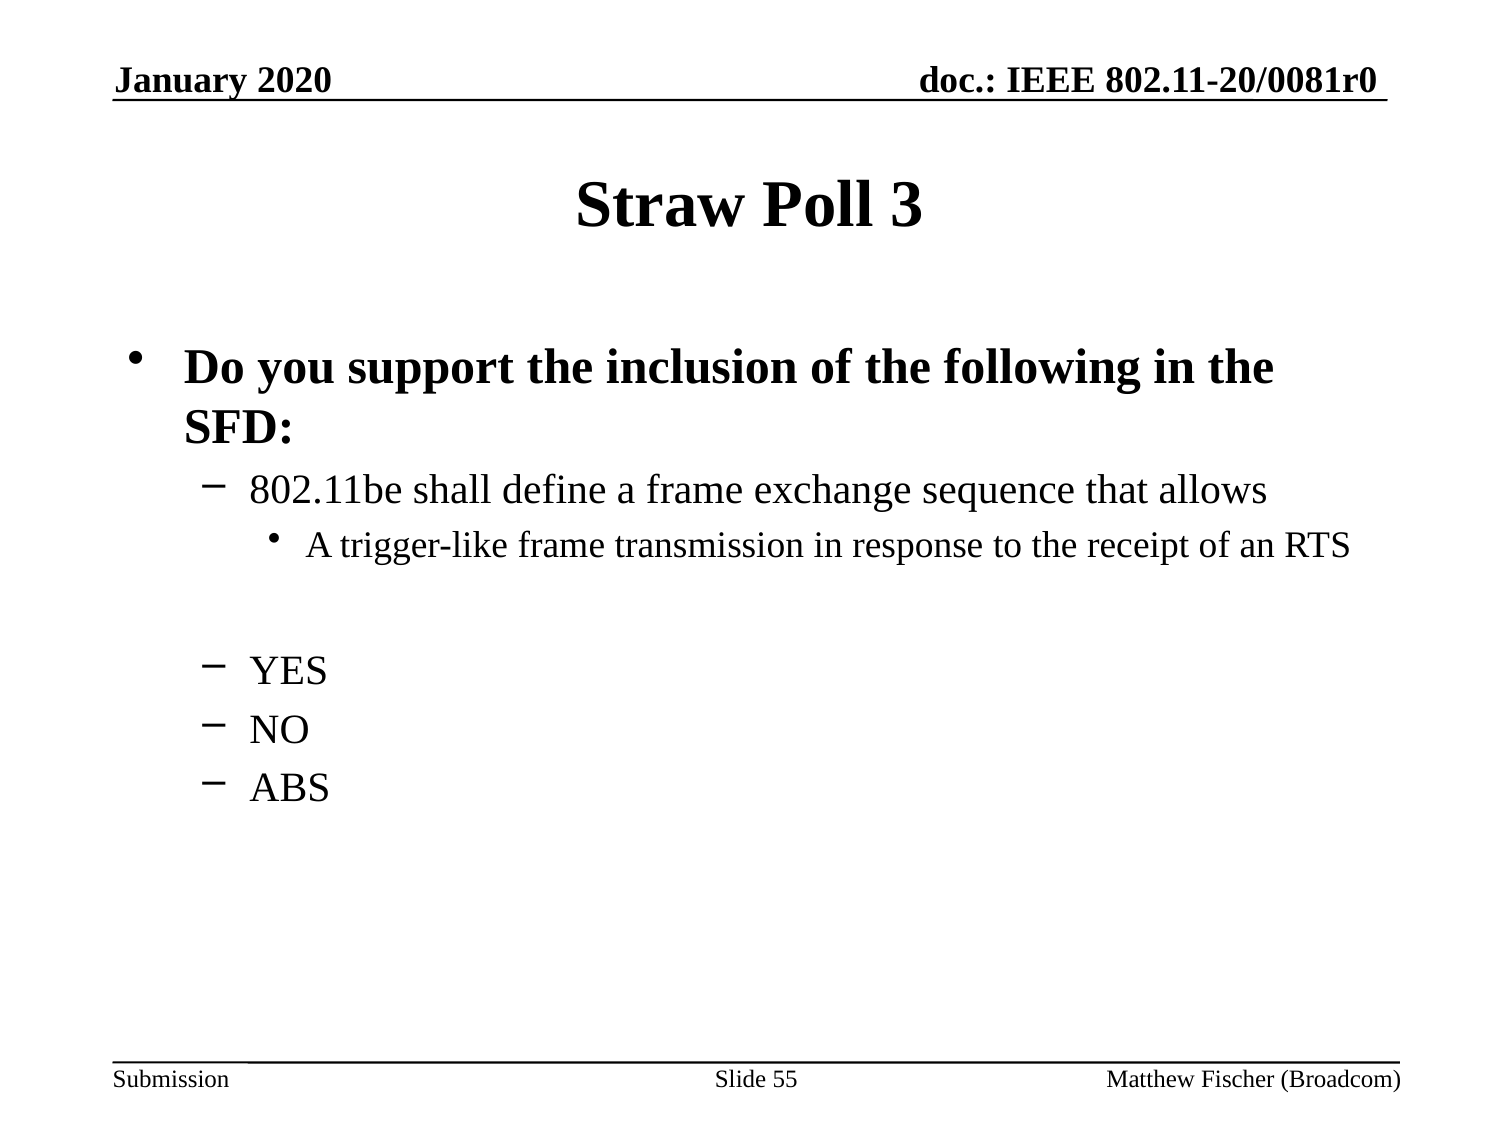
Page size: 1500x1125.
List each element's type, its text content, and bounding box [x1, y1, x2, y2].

footer Matthew Fischer (Broadcom) [1102, 1061, 1402, 1093]
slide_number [114, 54, 335, 101]
slide_number Slide 55 [712, 1061, 800, 1093]
list Do you support the inclusion of the following in the SFD: 802.11be shall define a frame exchange sequence that allows A trigger-like frame transmission in response to the receipt of an RTS YES NO ABS [112, 326, 1388, 1002]
title Straw Poll 3 [112, 112, 1388, 288]
